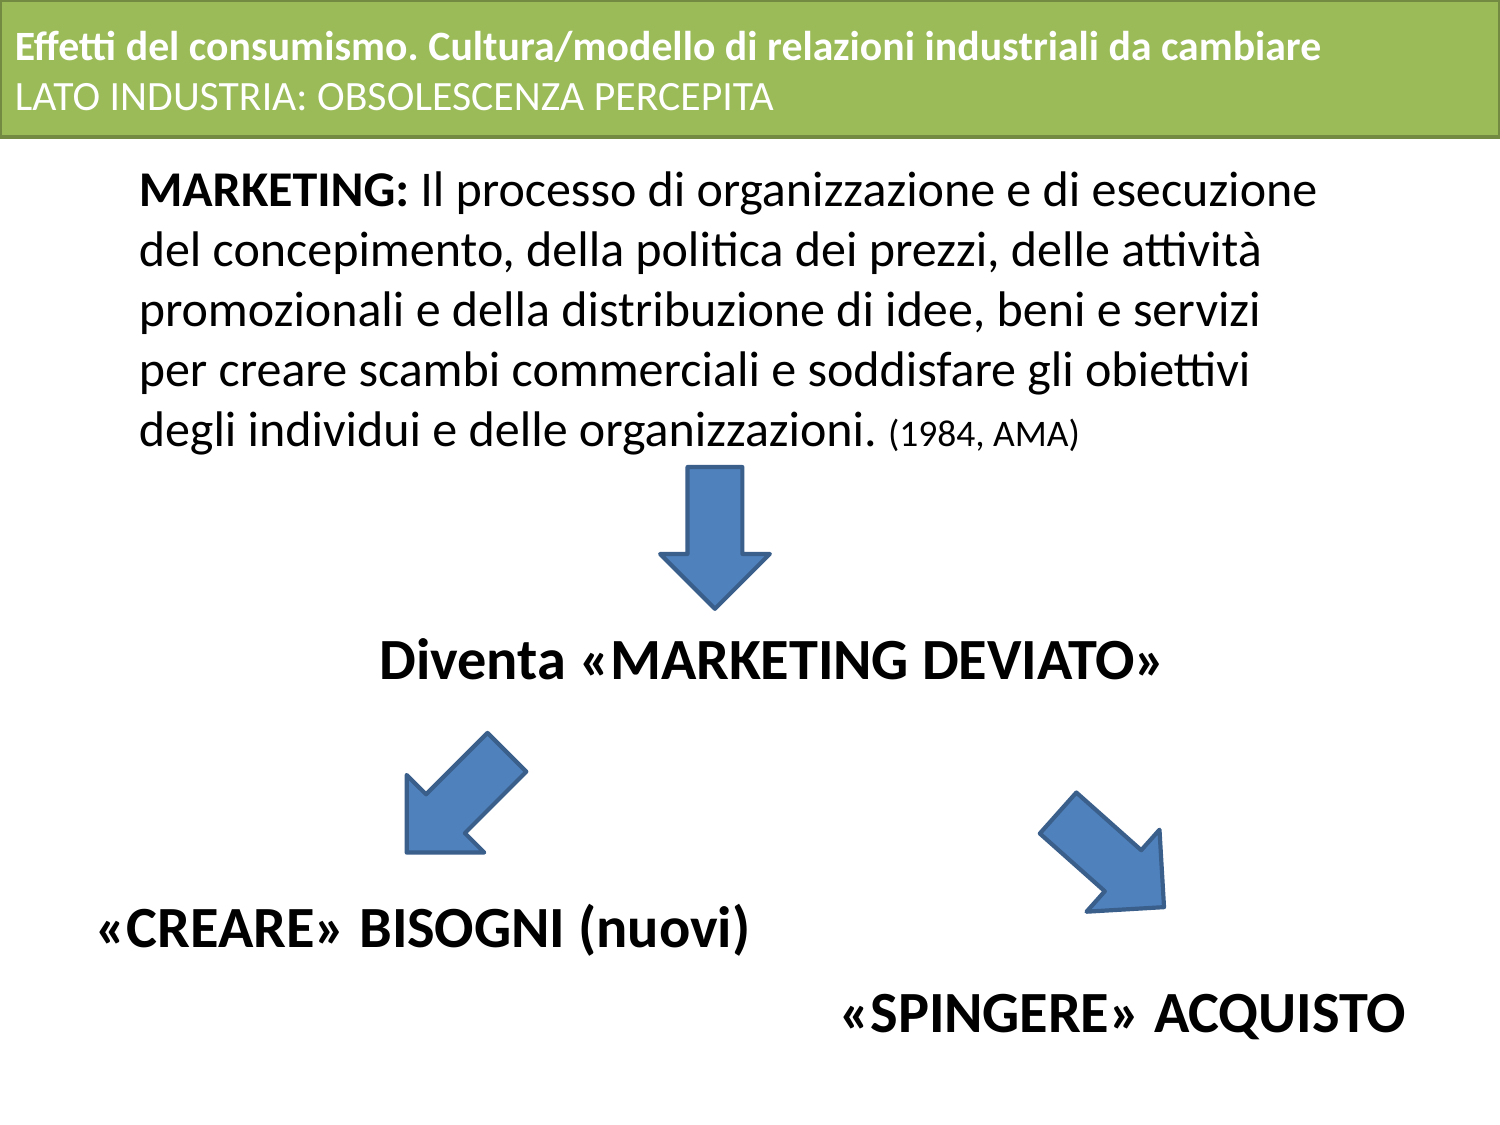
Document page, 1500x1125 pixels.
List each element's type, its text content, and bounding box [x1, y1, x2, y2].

text_box Effetti del consumismo. Cultura/modello di relazioni industriali da cambiare LATO INDUSTRIA: OBSOLESCENZA PERCEPITA [0, 0, 1500, 139]
text_box «SPINGERE» ACQUISTO [824, 966, 1422, 1052]
text_box MARKETING: Il processo di organizzazione e di esecuzione del concepimento, della politica dei prezzi, delle attività promozionali e della distribuzione di idee, beni e servizi per creare scambi commerciali e soddisfare gli obiettivi degli individui e delle organizzazioni. (1984, AMA) [123, 148, 1353, 464]
text_box Diventa «MARKETING DEVIATO» [364, 613, 1182, 699]
text_box [1037, 790, 1167, 914]
text_box [404, 730, 529, 855]
text_box «CREARE» BISOGNI (nuovi) [81, 881, 766, 966]
text_box [658, 464, 772, 611]
